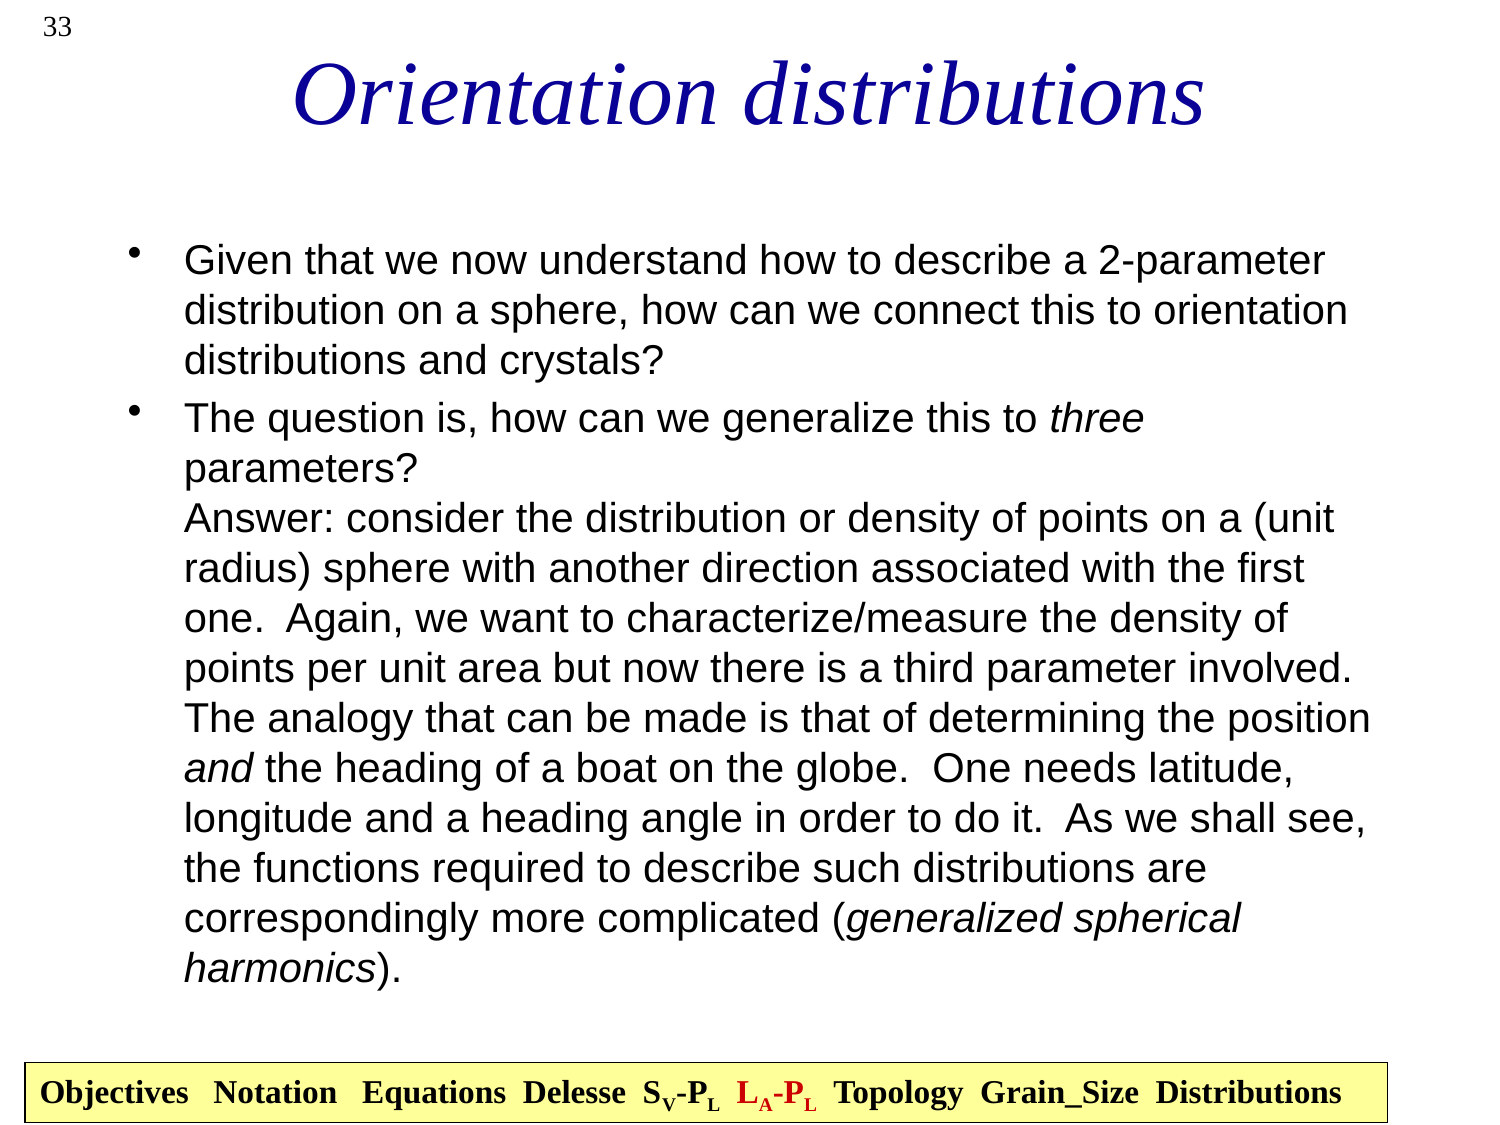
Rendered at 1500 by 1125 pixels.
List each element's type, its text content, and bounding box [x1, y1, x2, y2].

title Orientation distributions [112, 12, 1388, 163]
list Given that we now understand how to describe a 2-parameter distribution on a sphere, how can we connect this to orientation distributions and crystals? The question is, how can we generalize this to three parameters? Answer: consider the distribution or density of points on a (unit radius) sphere with another direction associated with the first one. Again, we want to characterize/measure the density of points per unit area but now there is a third parameter involved. The analogy that can be made is that of determining the position and the heading of a boat on the globe. One needs latitude, longitude and a heading angle in order to do it. As we shall see, the functions required to describe such distributions are correspondingly more complicated (generalized spherical harmonics). [112, 224, 1388, 1062]
text_box Objectives Notation Equations Delesse SV-PL LA-PL Topology Grain_Size Distributions [24, 1062, 1388, 1123]
slide_number 33 [0, 0, 88, 76]
